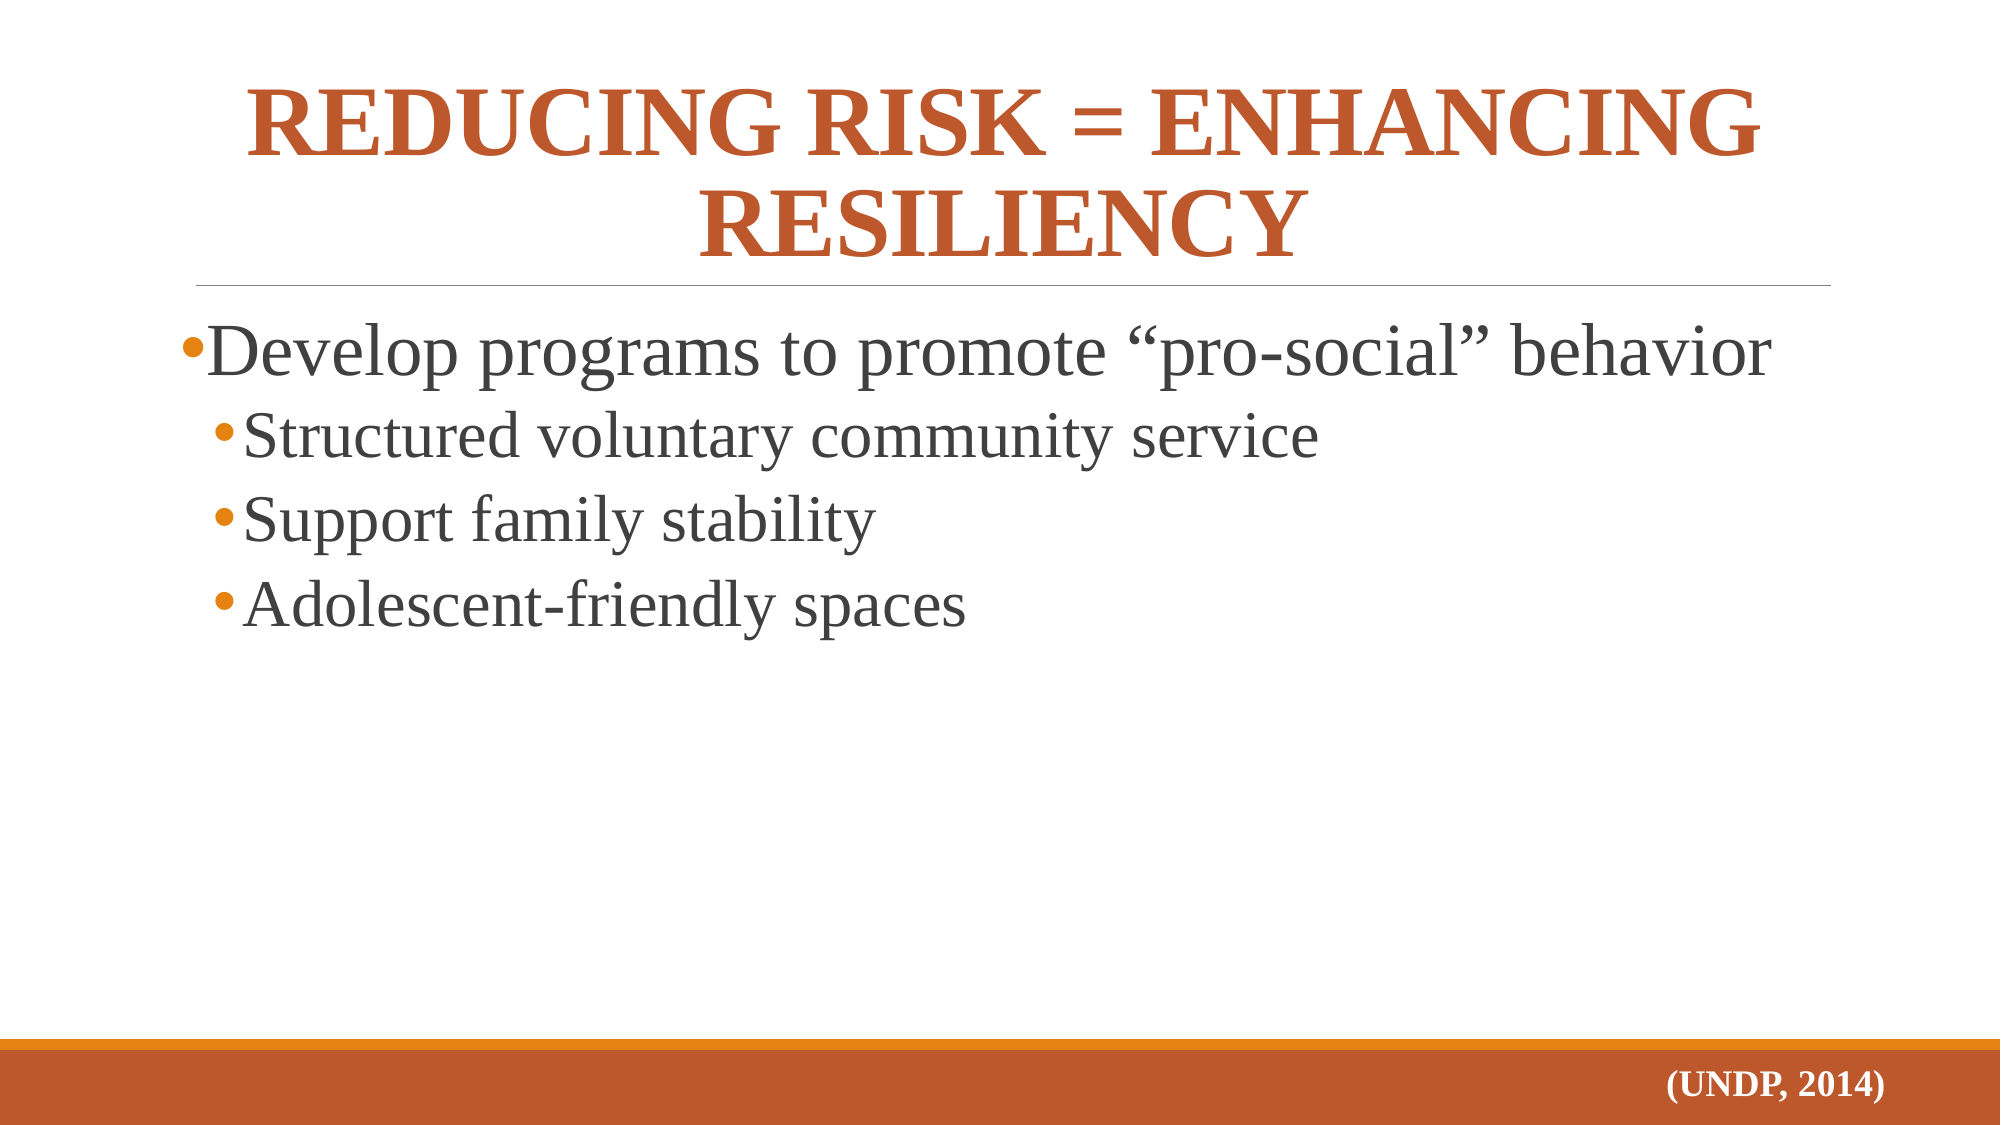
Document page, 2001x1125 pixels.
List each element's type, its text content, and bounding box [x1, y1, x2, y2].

list Develop programs to promote “pro-social” behavior Structured voluntary community service Support family stability Adolescent-friendly spaces [180, 302, 1830, 963]
text_box (UNDP, 2014) [1651, 1051, 1901, 1112]
title REDUCING RISK = ENHANCING RESILIENCY [179, 47, 1830, 285]
